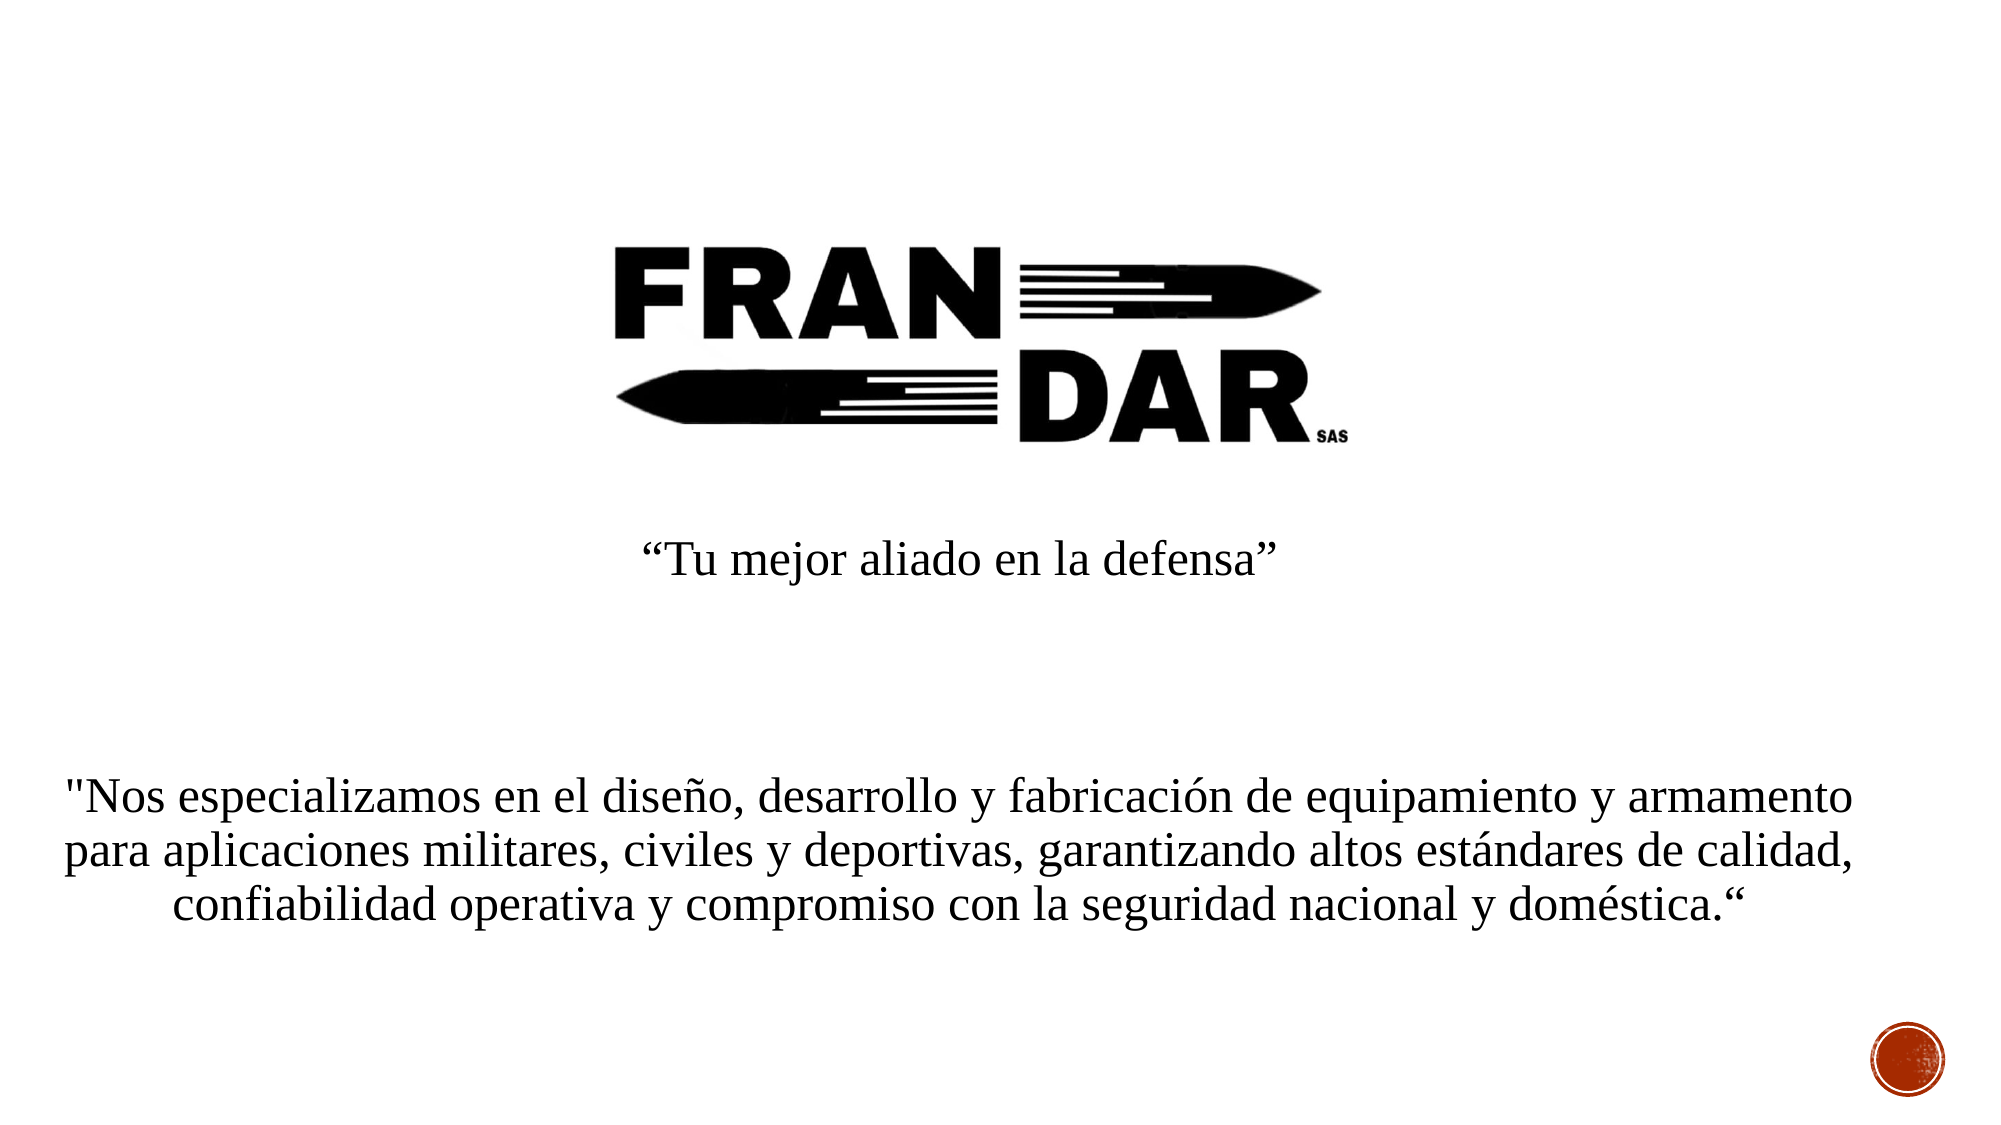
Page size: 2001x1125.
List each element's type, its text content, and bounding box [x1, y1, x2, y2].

picture [576, 152, 1370, 525]
list “Tu mejor aliado en la defensa” "Nos especializamos en el diseño, desarrollo y fabricación de equipamiento y armamento para aplicaciones militares, civiles y deportivas, garantizando altos estándares de calidad, confiabilidad operativa y compromiso con la seguridad nacional y doméstica.“ [30, 525, 1890, 1092]
